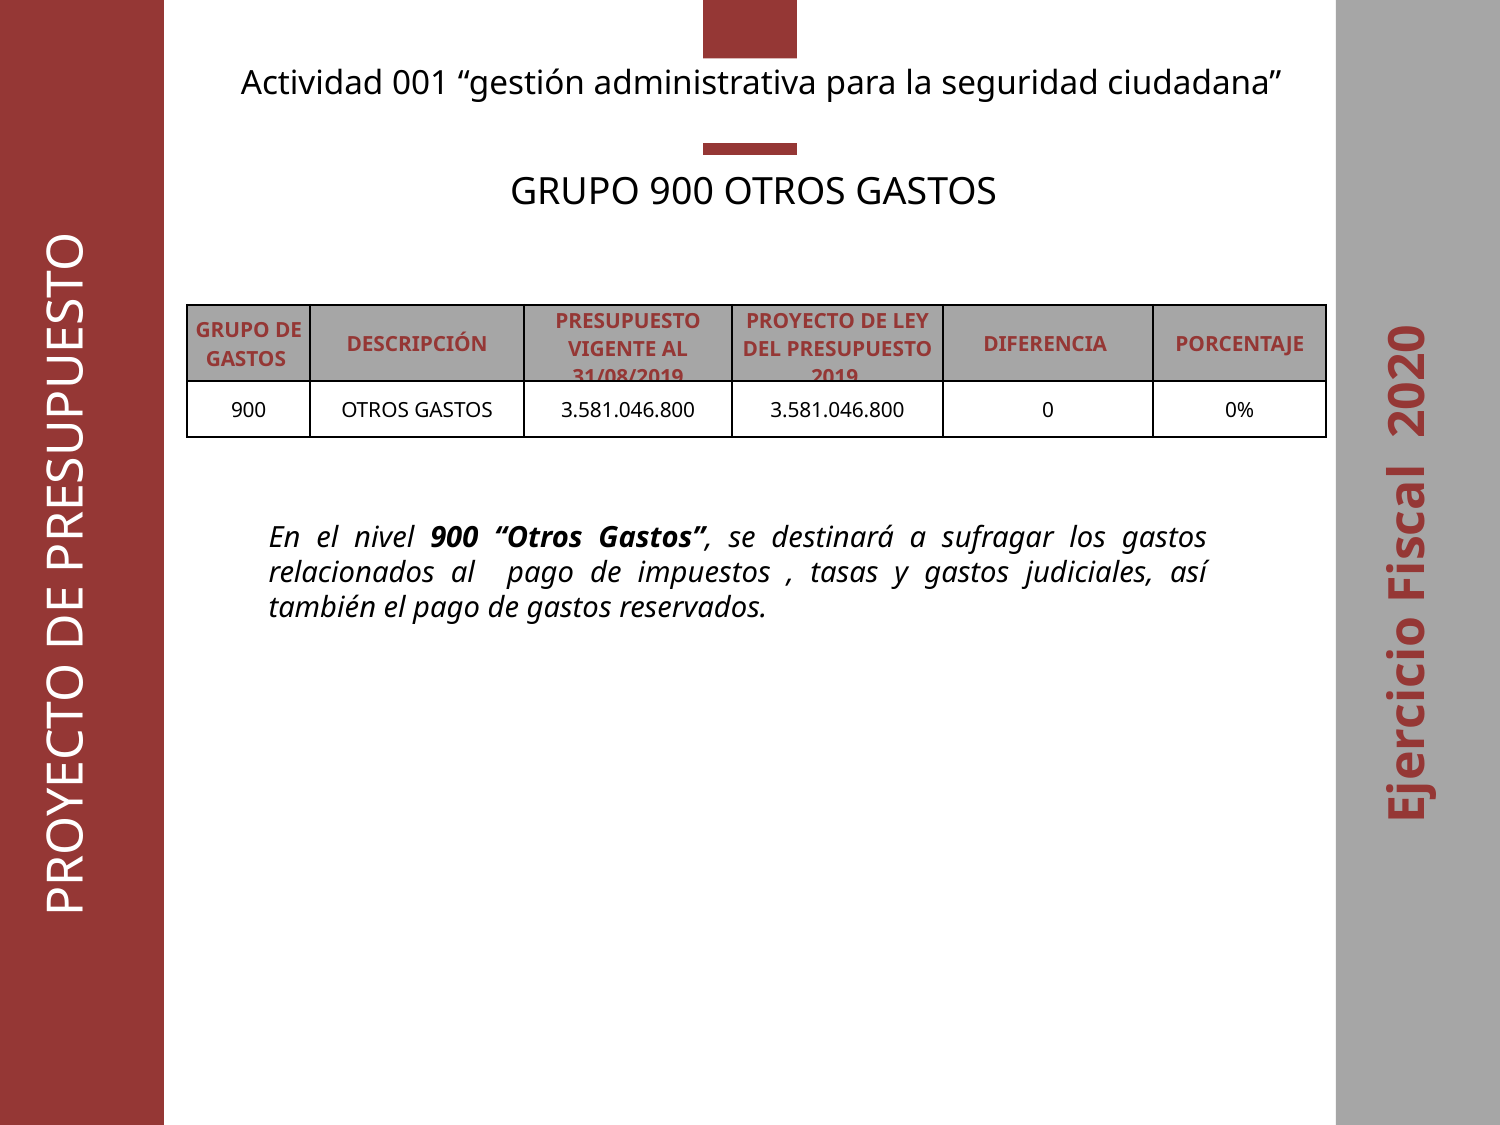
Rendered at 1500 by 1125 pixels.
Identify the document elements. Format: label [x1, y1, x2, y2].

text_box [0, 0, 1500, 1125]
